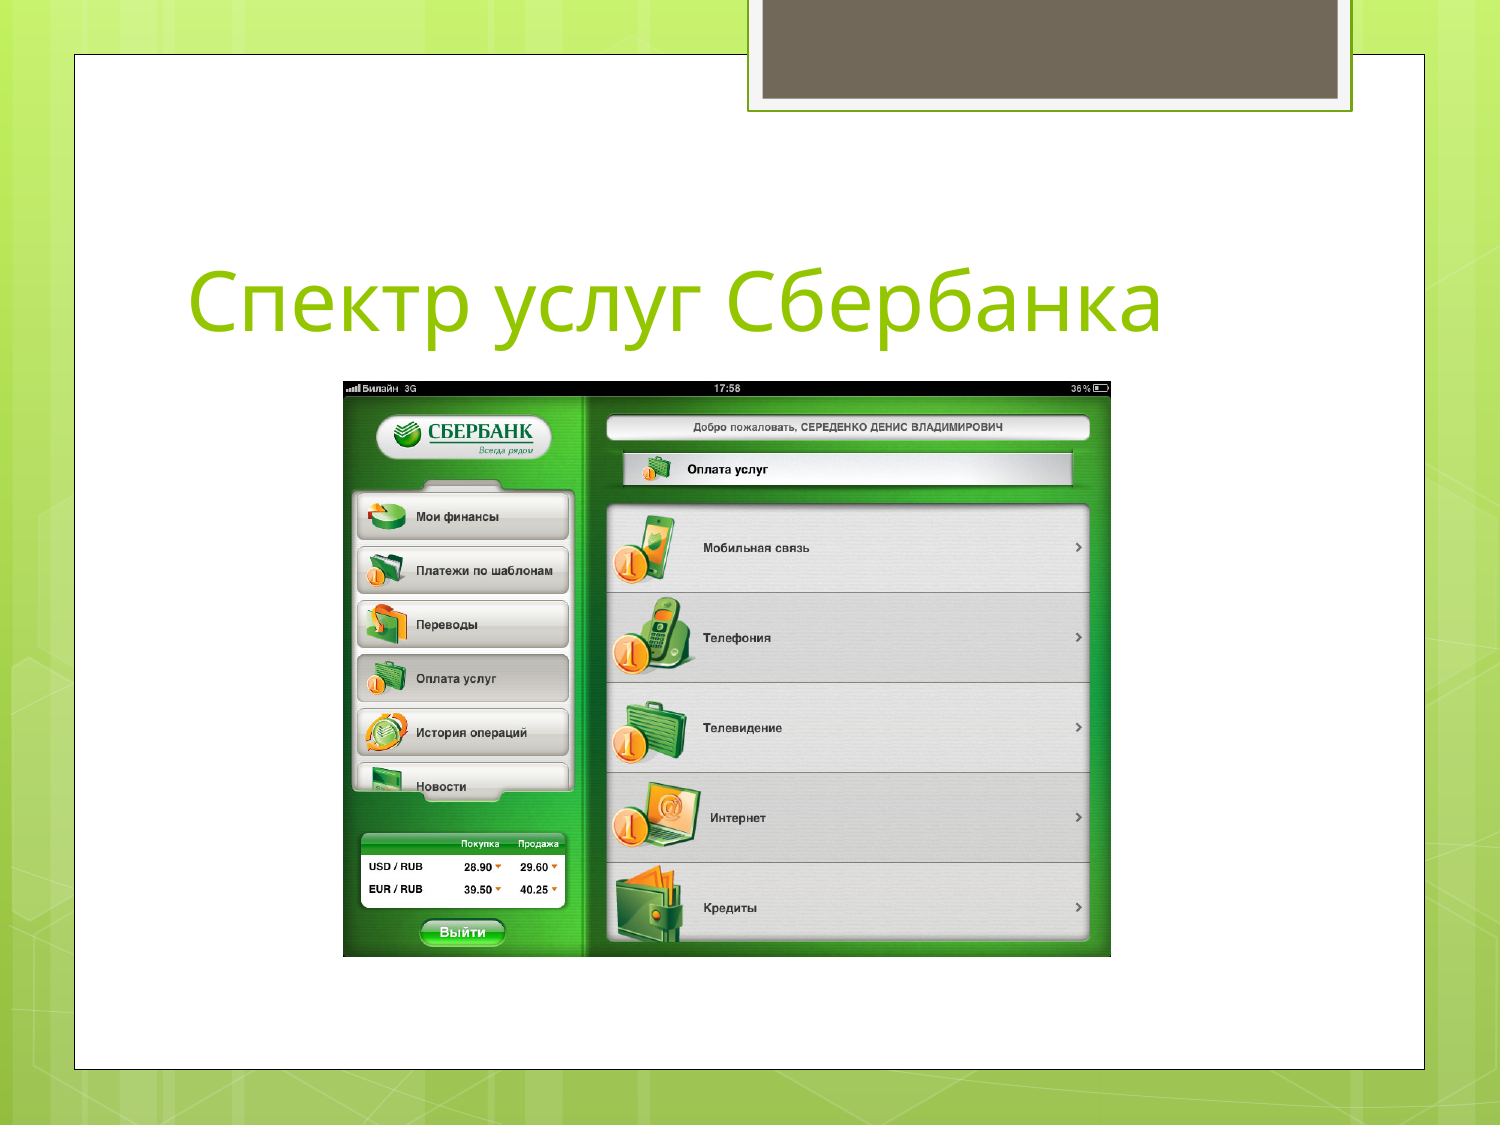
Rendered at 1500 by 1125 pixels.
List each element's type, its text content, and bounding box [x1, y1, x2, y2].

title Спектр услуг Сбербанка [171, 168, 1324, 357]
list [342, 380, 1111, 957]
